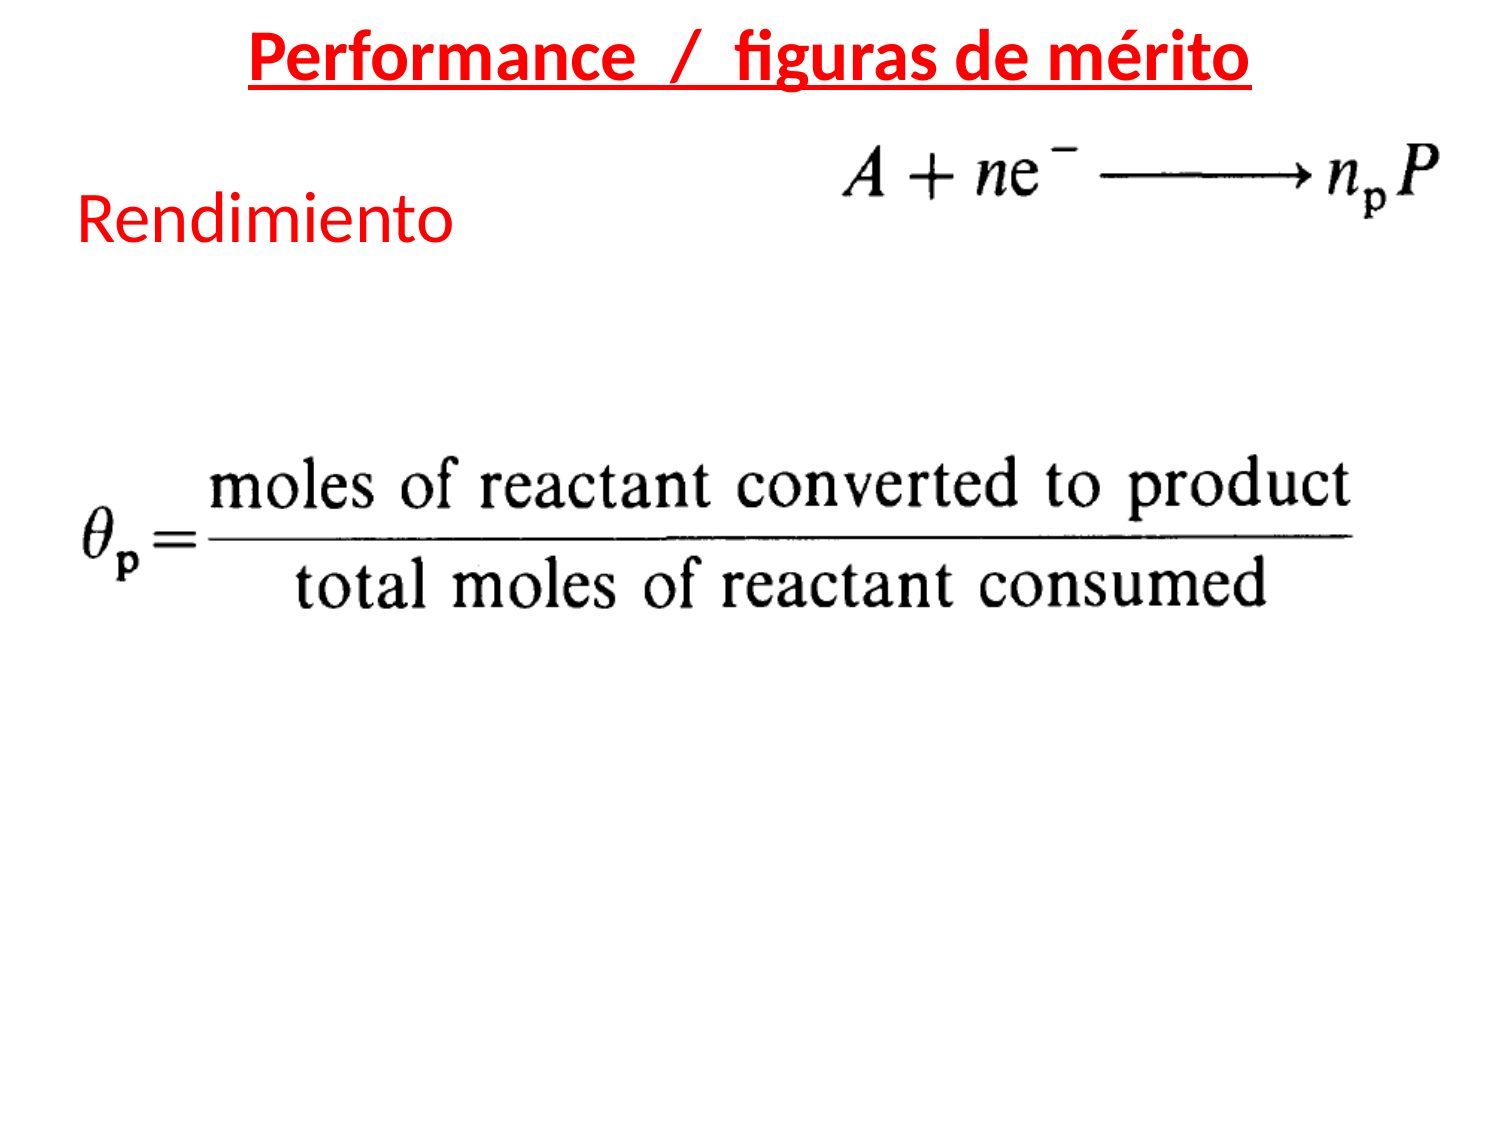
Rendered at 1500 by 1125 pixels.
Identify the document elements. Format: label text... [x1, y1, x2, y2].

text_box Rendimiento [61, 162, 471, 265]
text_box Performance / figuras de mérito [233, 0, 1267, 103]
picture [824, 114, 1454, 227]
picture [59, 429, 1363, 629]
